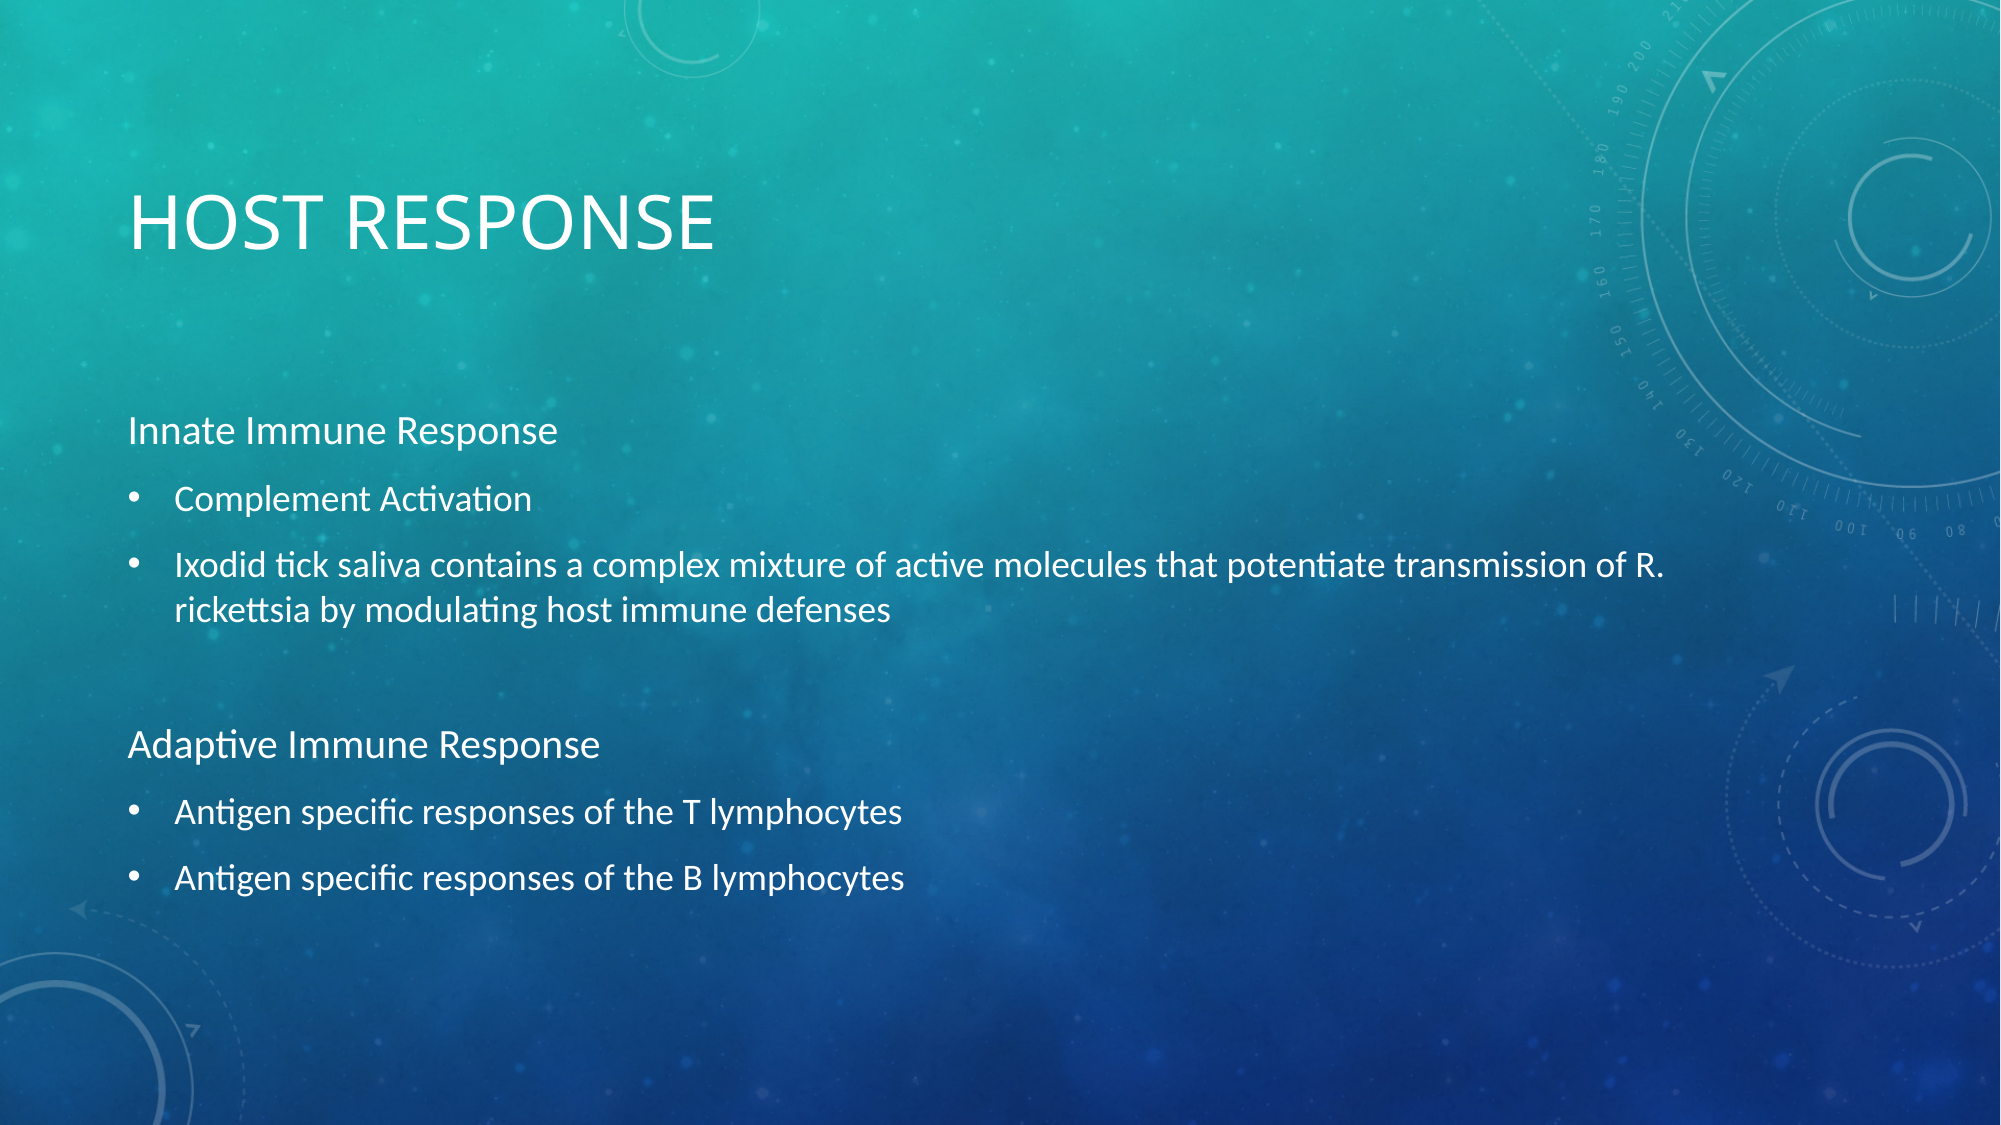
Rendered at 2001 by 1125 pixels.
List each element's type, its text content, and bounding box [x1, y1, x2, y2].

title Host response [112, 99, 1775, 339]
list Innate Immune Response Complement Activation Ixodid tick saliva contains a complex mixture of active molecules that potentiate transmission of R. rickettsia by modulating host immune defenses Adaptive Immune Response Antigen specific responses of the T lymphocytes Antigen specific responses of the B lymphocytes [112, 351, 1775, 950]
picture [0, 0, 2001, 1125]
